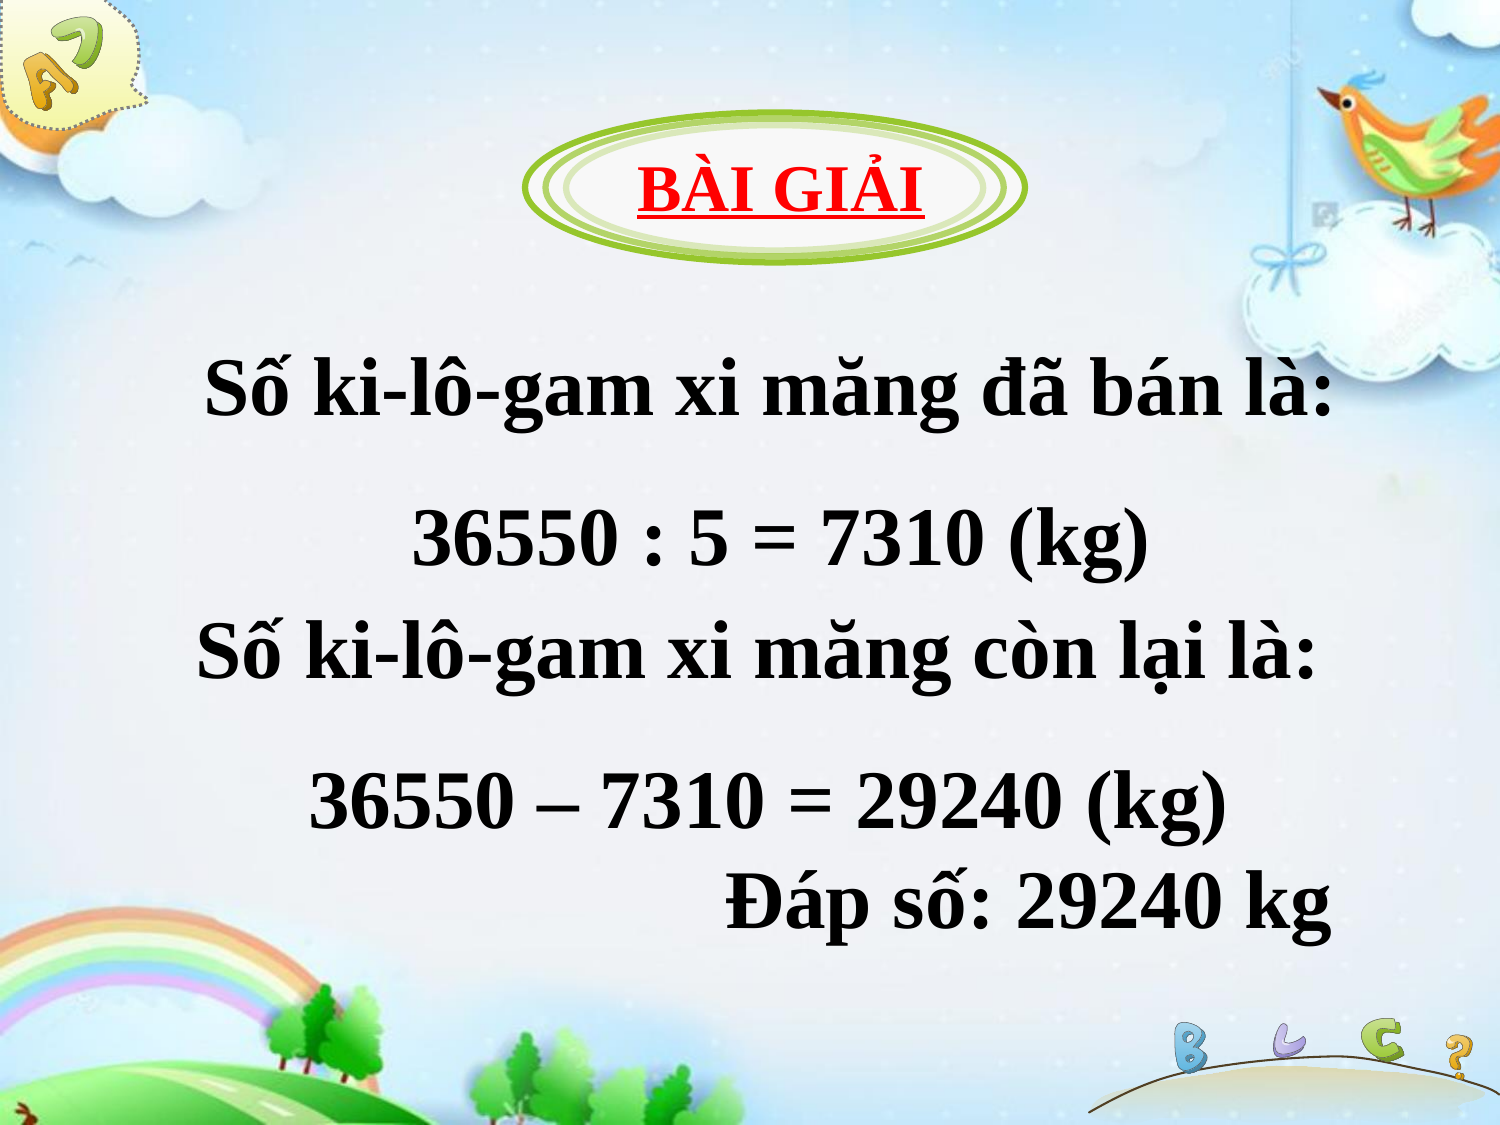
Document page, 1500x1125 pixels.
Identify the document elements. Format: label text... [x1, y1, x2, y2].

text_box Số ki-lô-gam xi măng đã bán là: 36550 : 5 = 7310 (kg) [0, 274, 1500, 590]
picture [0, 0, 1500, 274]
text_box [524, 112, 1026, 263]
picture [0, 590, 1500, 1125]
text_box Đáp số: 29240 kg [682, 837, 1375, 953]
picture [1187, 1035, 1193, 1042]
text_box Số ki-lô-gam xi măng còn lại là: 36550 – 7310 = 29240 (kg) [49, 537, 1488, 853]
